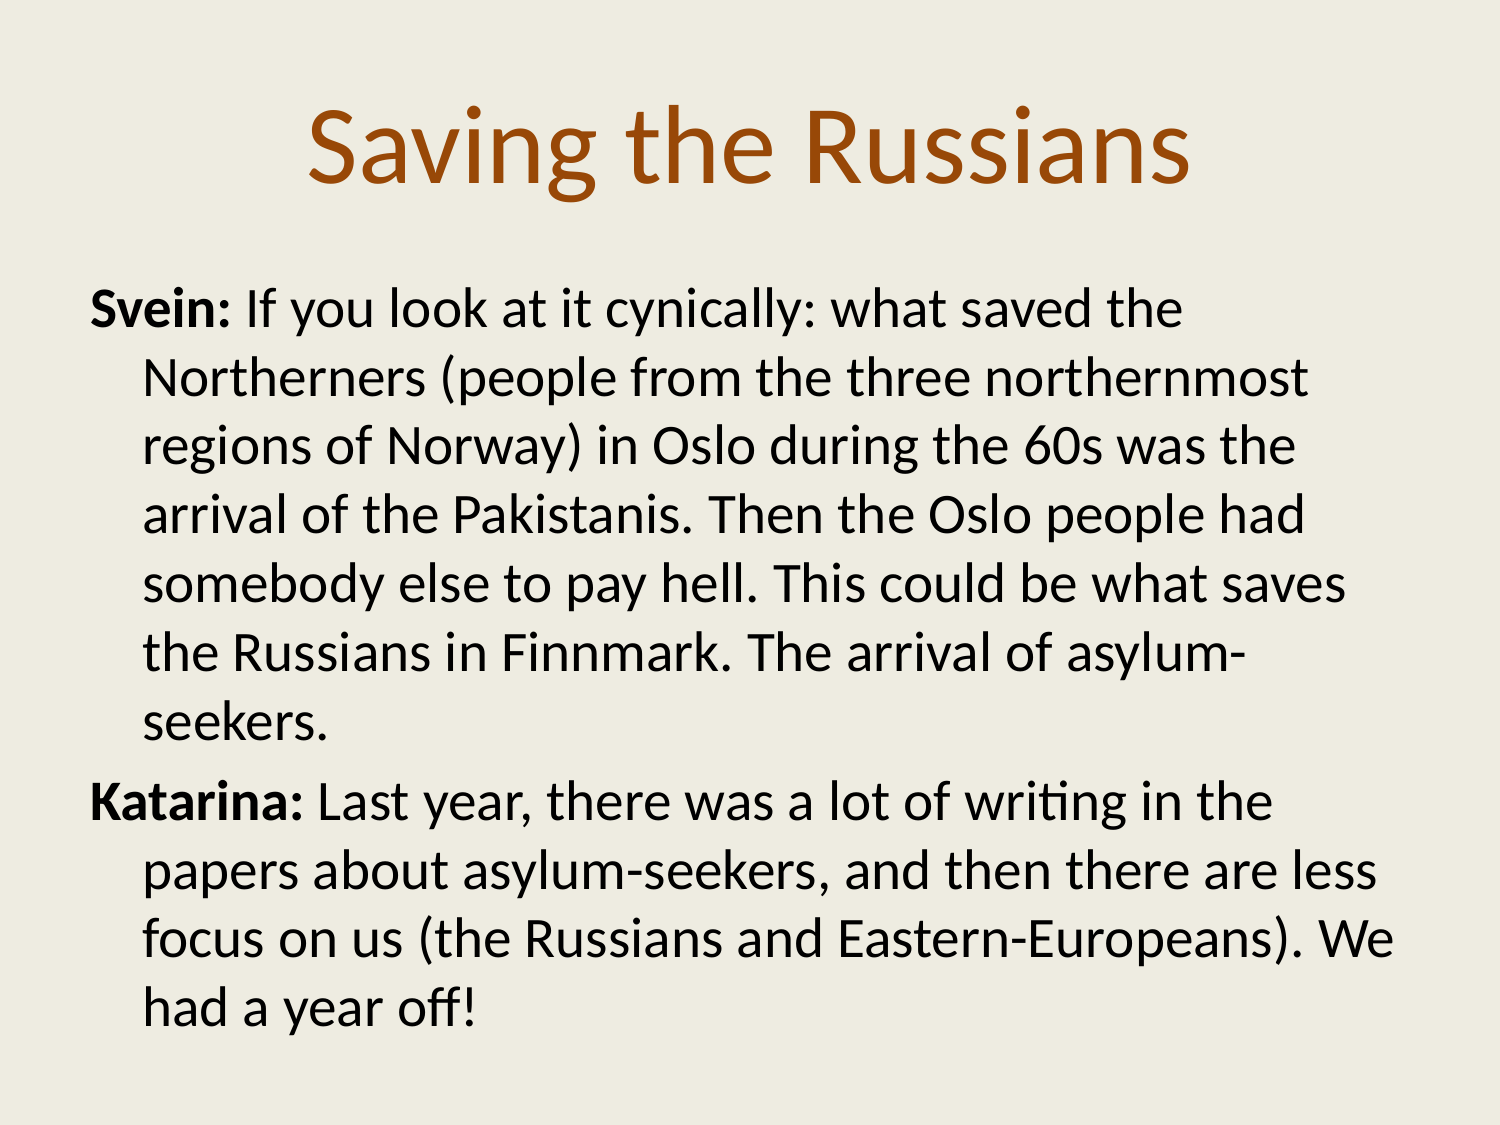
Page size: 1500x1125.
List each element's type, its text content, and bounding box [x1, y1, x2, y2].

list Svein: If you look at it cynically: what saved the Northerners (people from the three northernmost regions of Norway) in Oslo during the 60s was the arrival of the Pakistanis. Then the Oslo people had somebody else to pay hell. This could be what saves the Russians in Finnmark. The arrival of asylum-seekers. Katarina: Last year, there was a lot of writing in the papers about asylum-seekers, and then there are less focus on us (the Russians and Eastern-Europeans). We had a year off! [75, 262, 1425, 1050]
title Saving the Russians [75, 45, 1425, 233]
